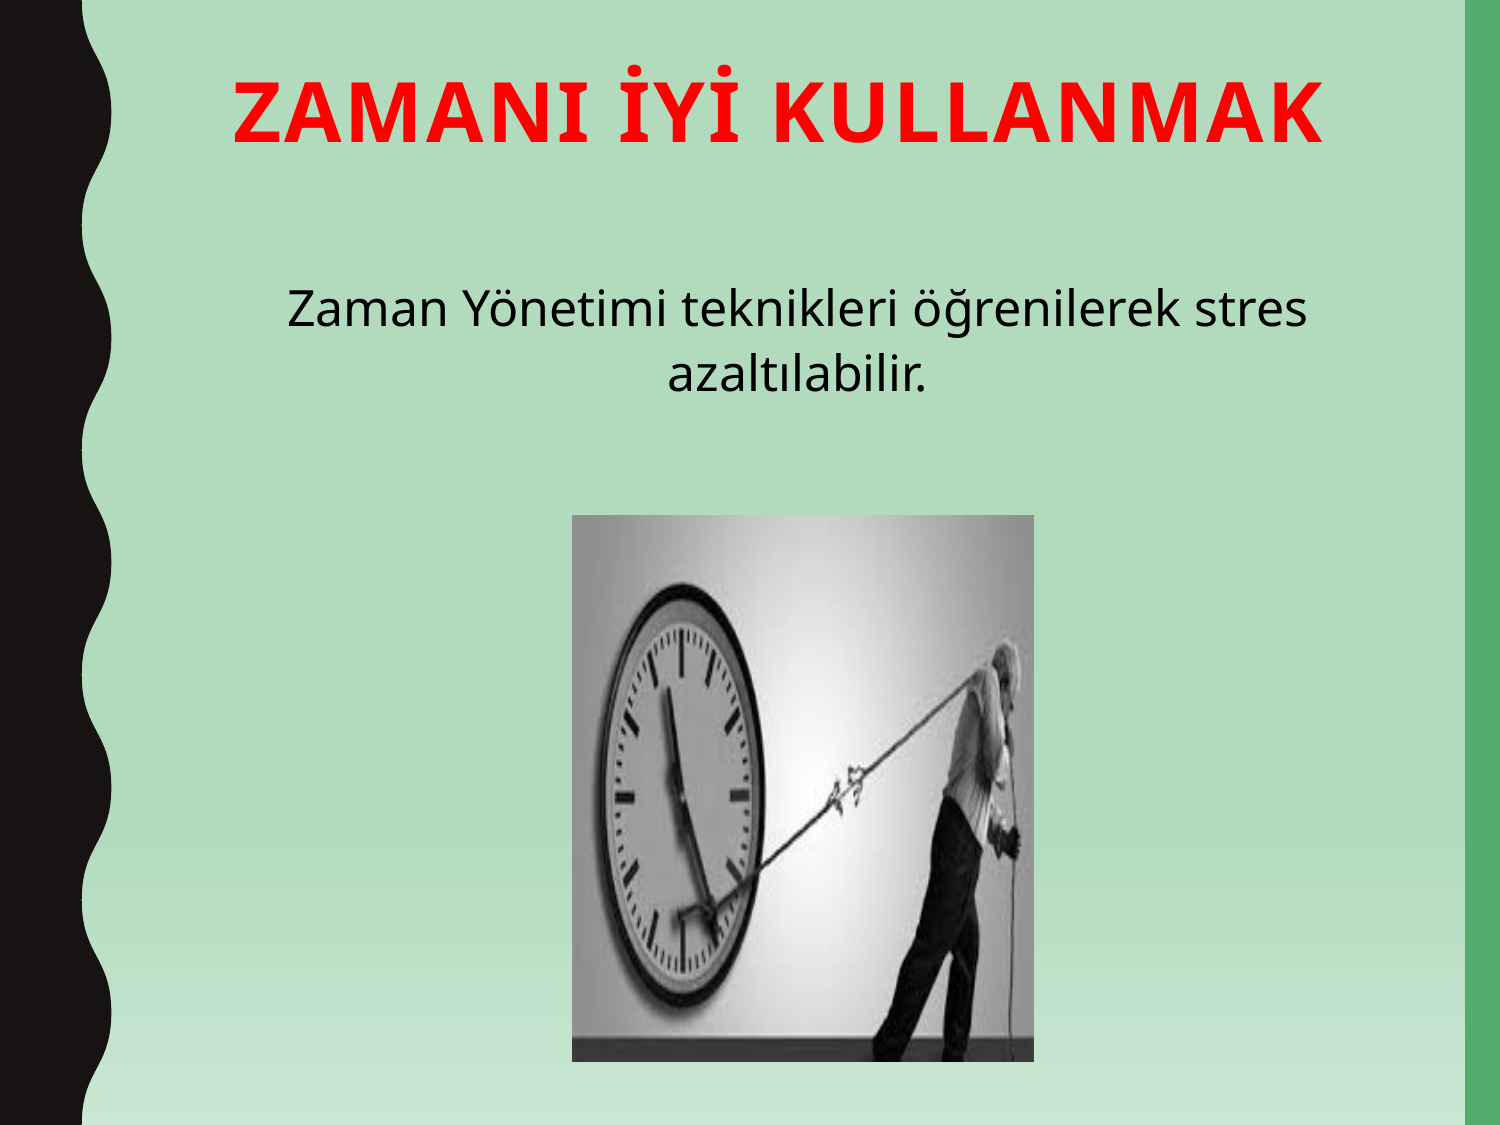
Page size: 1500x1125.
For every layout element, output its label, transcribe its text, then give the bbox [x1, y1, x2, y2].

picture [572, 515, 1034, 1062]
list Zaman Yönetimi teknikleri öğrenilerek stres azaltılabilir. [171, 262, 1425, 1005]
title Zamanı İyi Kullanmak [154, 62, 1407, 308]
